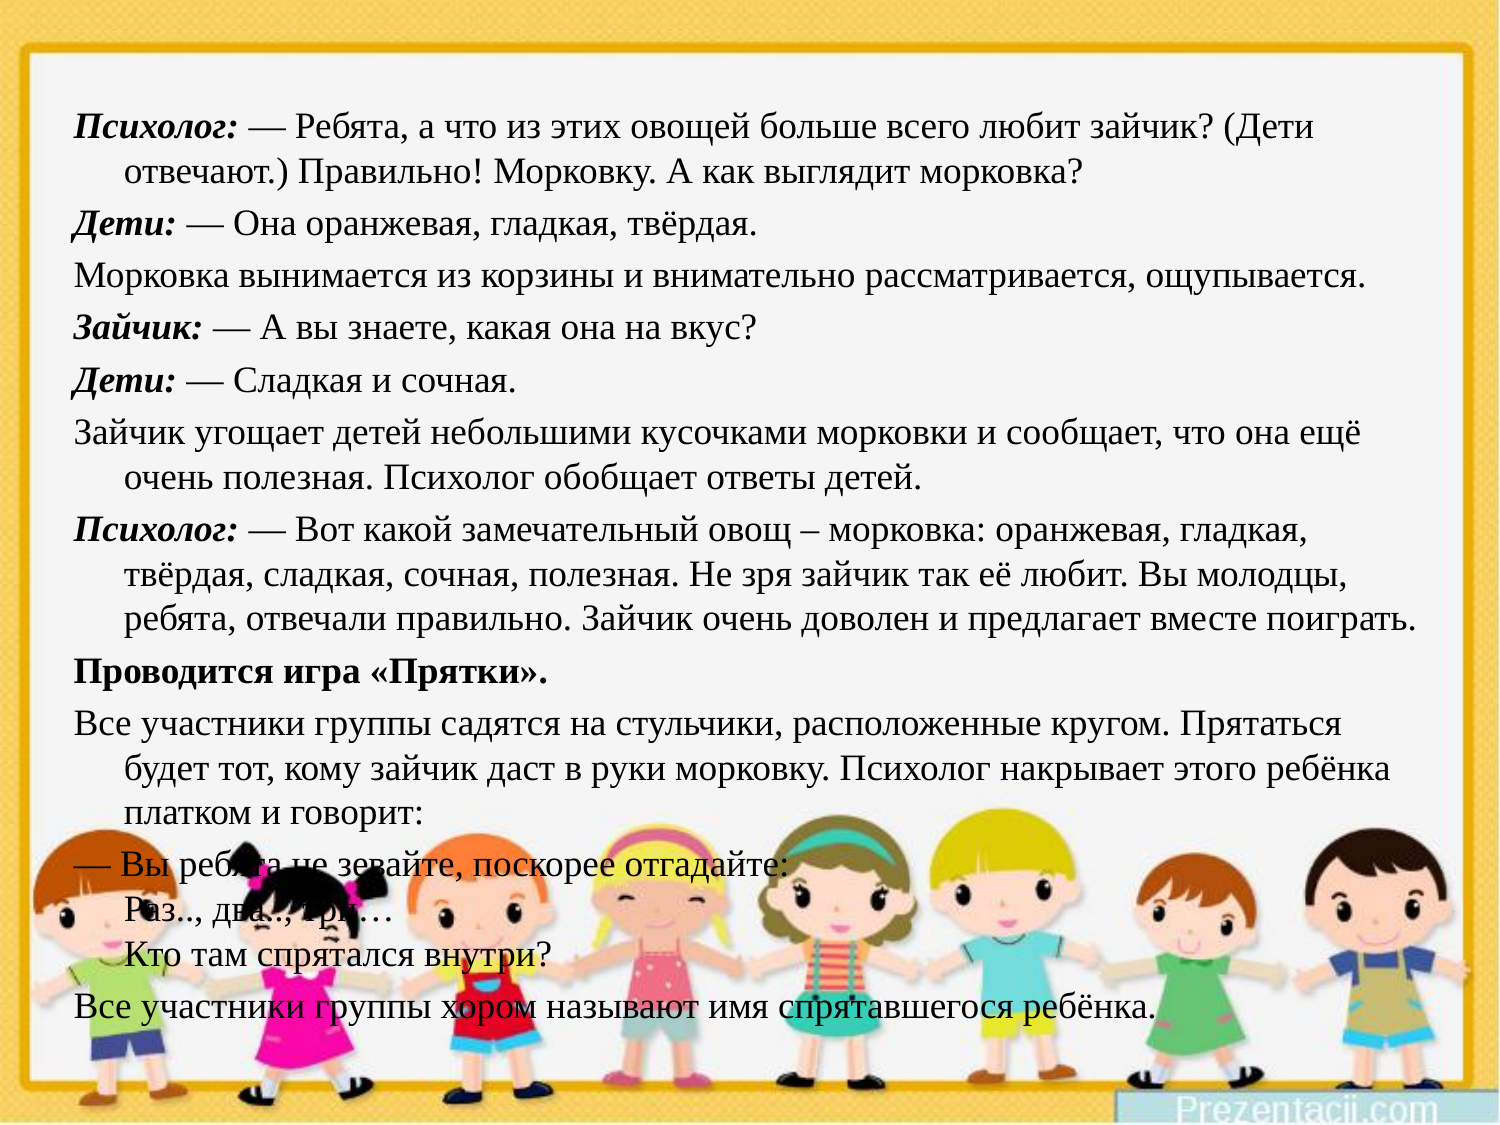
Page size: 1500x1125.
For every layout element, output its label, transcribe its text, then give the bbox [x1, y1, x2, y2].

list Психолог: — Ребята, а что из этих овощей больше всего любит зайчик? (Дети отвечают.) Правильно! Морковку. А как выглядит морковка? Дети: — Она оранжевая, гладкая, твёрдая. Морковка вынимается из корзины и внимательно рассматривается, ощупывается. Зайчик: — А вы знаете, какая она на вкус? Дети: — Сладкая и сочная. Зайчик угощает детей небольшими кусочками морковки и сообщает, что она ещё очень полезная. Психолог обобщает ответы детей. Психолог: — Вот какой замечательный овощ – морковка: оранжевая, гладкая, твёрдая, сладкая, сочная, полезная. Не зря зайчик так её любит. Вы молодцы, ребята, отвечали правильно. Зайчик очень доволен и предлагает вместе поиграть. Проводится игра «Прятки». Все участники группы садятся на стульчики, расположенные кругом. Прятаться будет тот, кому зайчик даст в руки морковку. Психолог накрывает этого ребёнка платком и говорит: — Вы ребята не зевайте, поскорее отгадайте: Раз.., два.., три… Кто там спрятался внутри? Все участники группы хором называют имя спрятавшегося ребёнка. [58, 93, 1442, 1067]
picture [0, 0, 1500, 1125]
